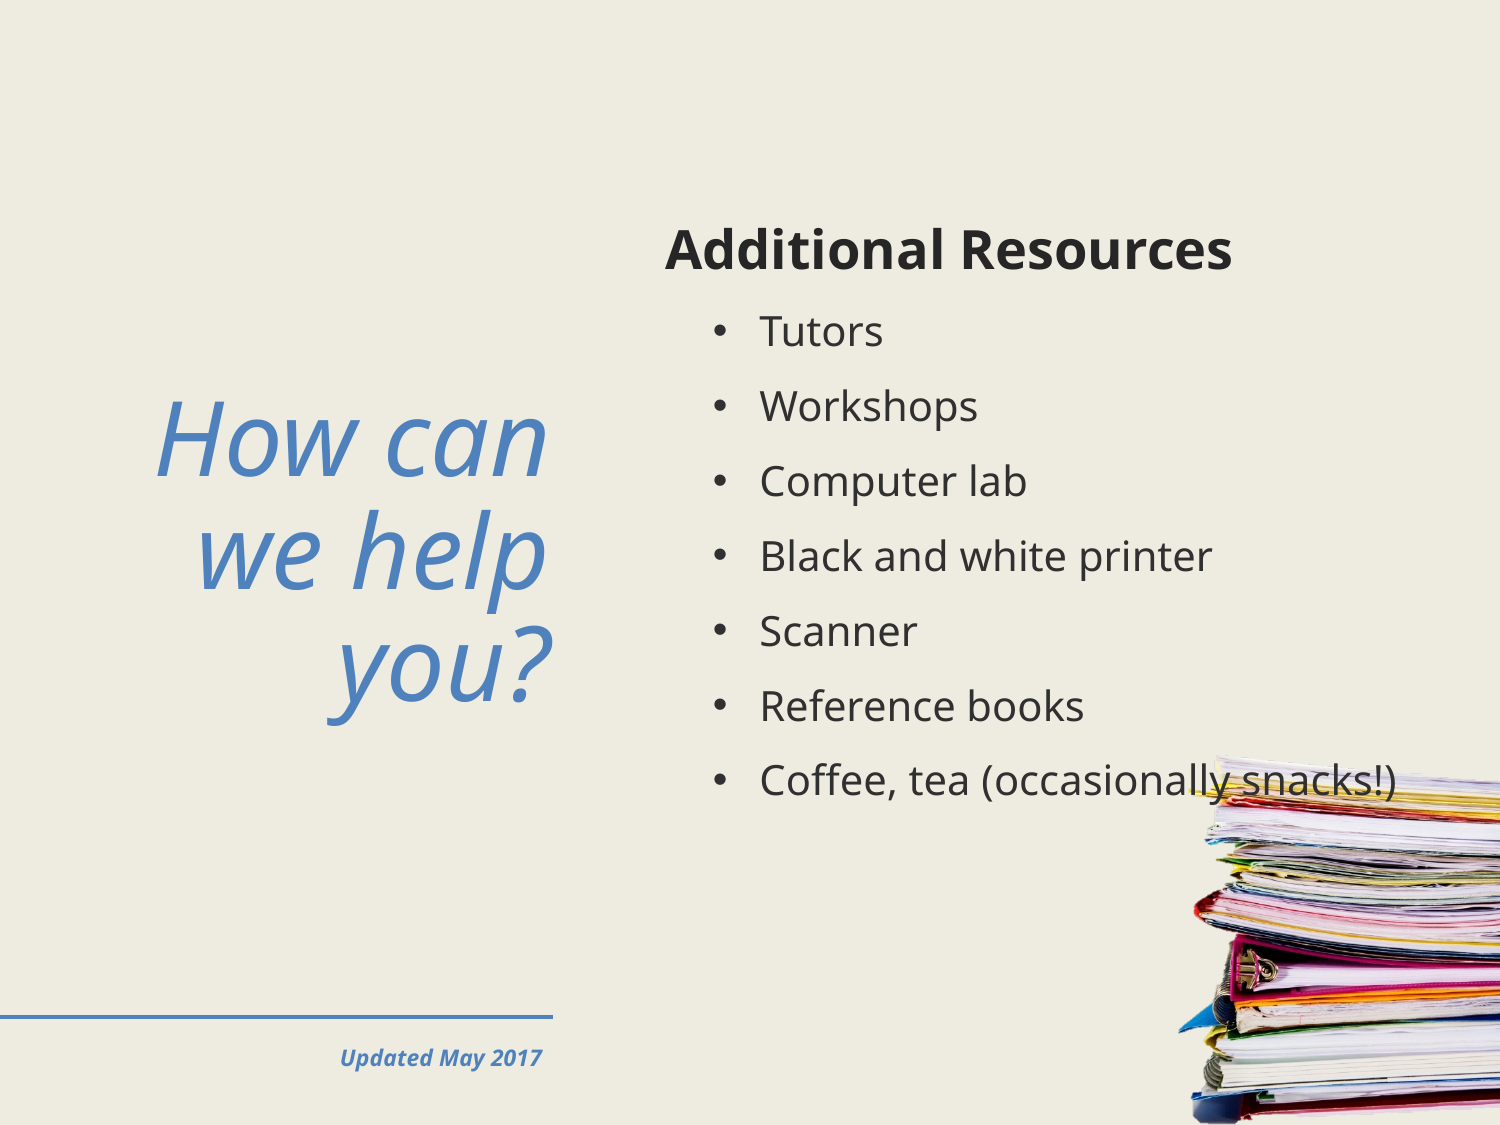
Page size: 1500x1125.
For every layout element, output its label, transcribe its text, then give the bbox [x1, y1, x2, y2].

footer Updated May 2017 [93, 1035, 564, 1096]
picture [1137, 745, 1500, 1125]
title How can we help you? [93, 379, 566, 746]
list Additional Resources Tutors Workshops Computer lab Black and white printer Scanner Reference books Coffee, tea (occasionally snacks!) [650, 200, 1419, 863]
